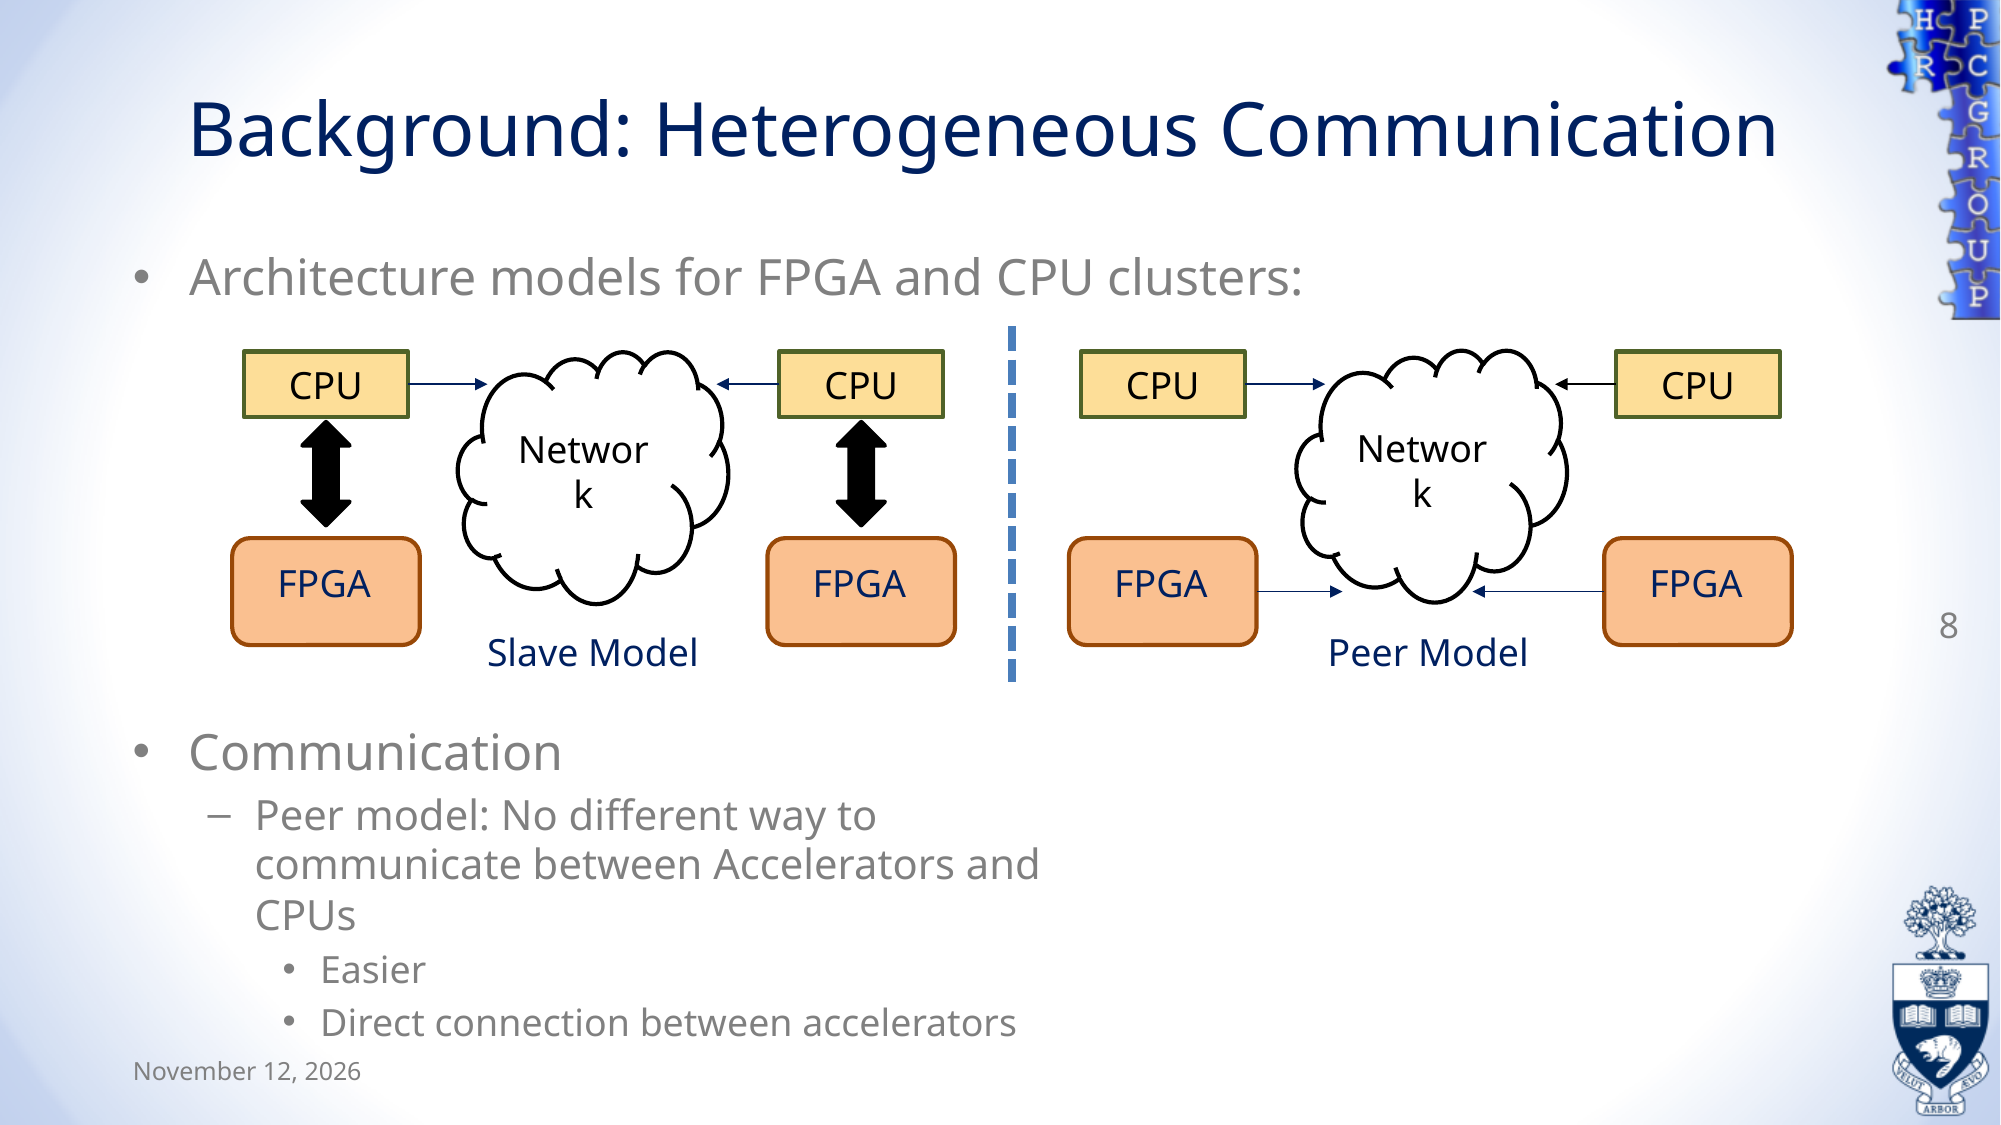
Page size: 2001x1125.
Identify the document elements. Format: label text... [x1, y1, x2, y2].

text_box Peer Model [1312, 621, 1544, 682]
text_box [765, 536, 958, 648]
text_box [1066, 536, 1259, 648]
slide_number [117, 1051, 433, 1103]
text_box FPGA [1099, 552, 1223, 613]
title Background: Heterogeneous Communication [117, 45, 1851, 209]
text_box Slave Model [472, 621, 714, 682]
text_box FPGA [1634, 552, 1758, 613]
text_box [835, 419, 887, 528]
text_box Network [1294, 348, 1570, 605]
text_box FPGA [262, 552, 386, 613]
text_box CPU [777, 349, 945, 419]
text_box Communication Peer model: No different way to communicate between Accelerators and CPUs Easier Direct connection between accelerators [117, 700, 1118, 1051]
text_box CPU [1614, 349, 1782, 419]
text_box [230, 536, 422, 648]
text_box CPU [242, 349, 410, 419]
text_box Network [455, 350, 731, 607]
list Architecture models for FPGA and CPU clusters: [117, 226, 1851, 1000]
picture [0, 0, 2001, 1125]
text_box CPU [1079, 349, 1247, 419]
slide_number 8 [1913, 527, 1985, 728]
text_box [1602, 536, 1794, 648]
text_box FPGA [797, 552, 921, 613]
text_box [300, 419, 352, 528]
